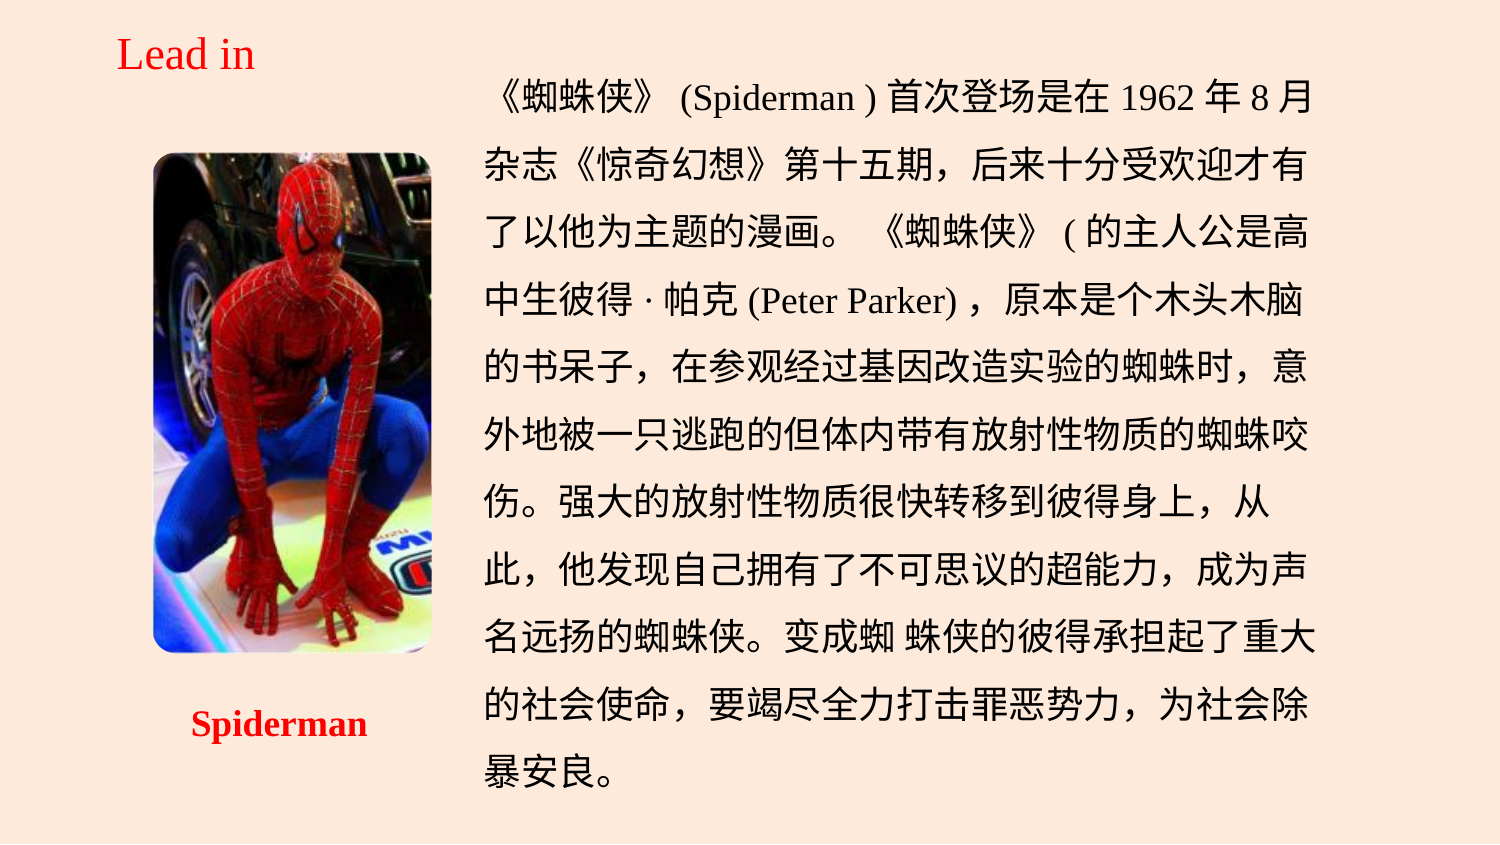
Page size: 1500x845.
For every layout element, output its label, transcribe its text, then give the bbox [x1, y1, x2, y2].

text_box 《蜘蛛侠》(Spiderman )首次登场是在1962年8月杂志《惊奇幻想》第十五期，后来十分受欢迎才有了以他为主题的漫画。 《蜘蛛侠》(的主人公是高中生彼得·帕克(Peter Parker)，原本是个木头木脑的书呆子，在参观经过基因改造实验的蜘蛛时，意外地被一只逃跑的但体内带有放射性物质的蜘蛛咬伤。强大的放射性物质很快转移到彼得身上，从此，他发现自己拥有了不可思议的超能力，成为声名远扬的蜘蛛侠。变成蜘 蛛侠的彼得承担起了重大的社会使命，要竭尽全力打击罪恶势力，为社会除暴安良。 [468, 43, 1348, 801]
picture [152, 152, 432, 654]
text_box Lead in [109, 19, 263, 83]
text_box Spiderman [176, 691, 383, 752]
